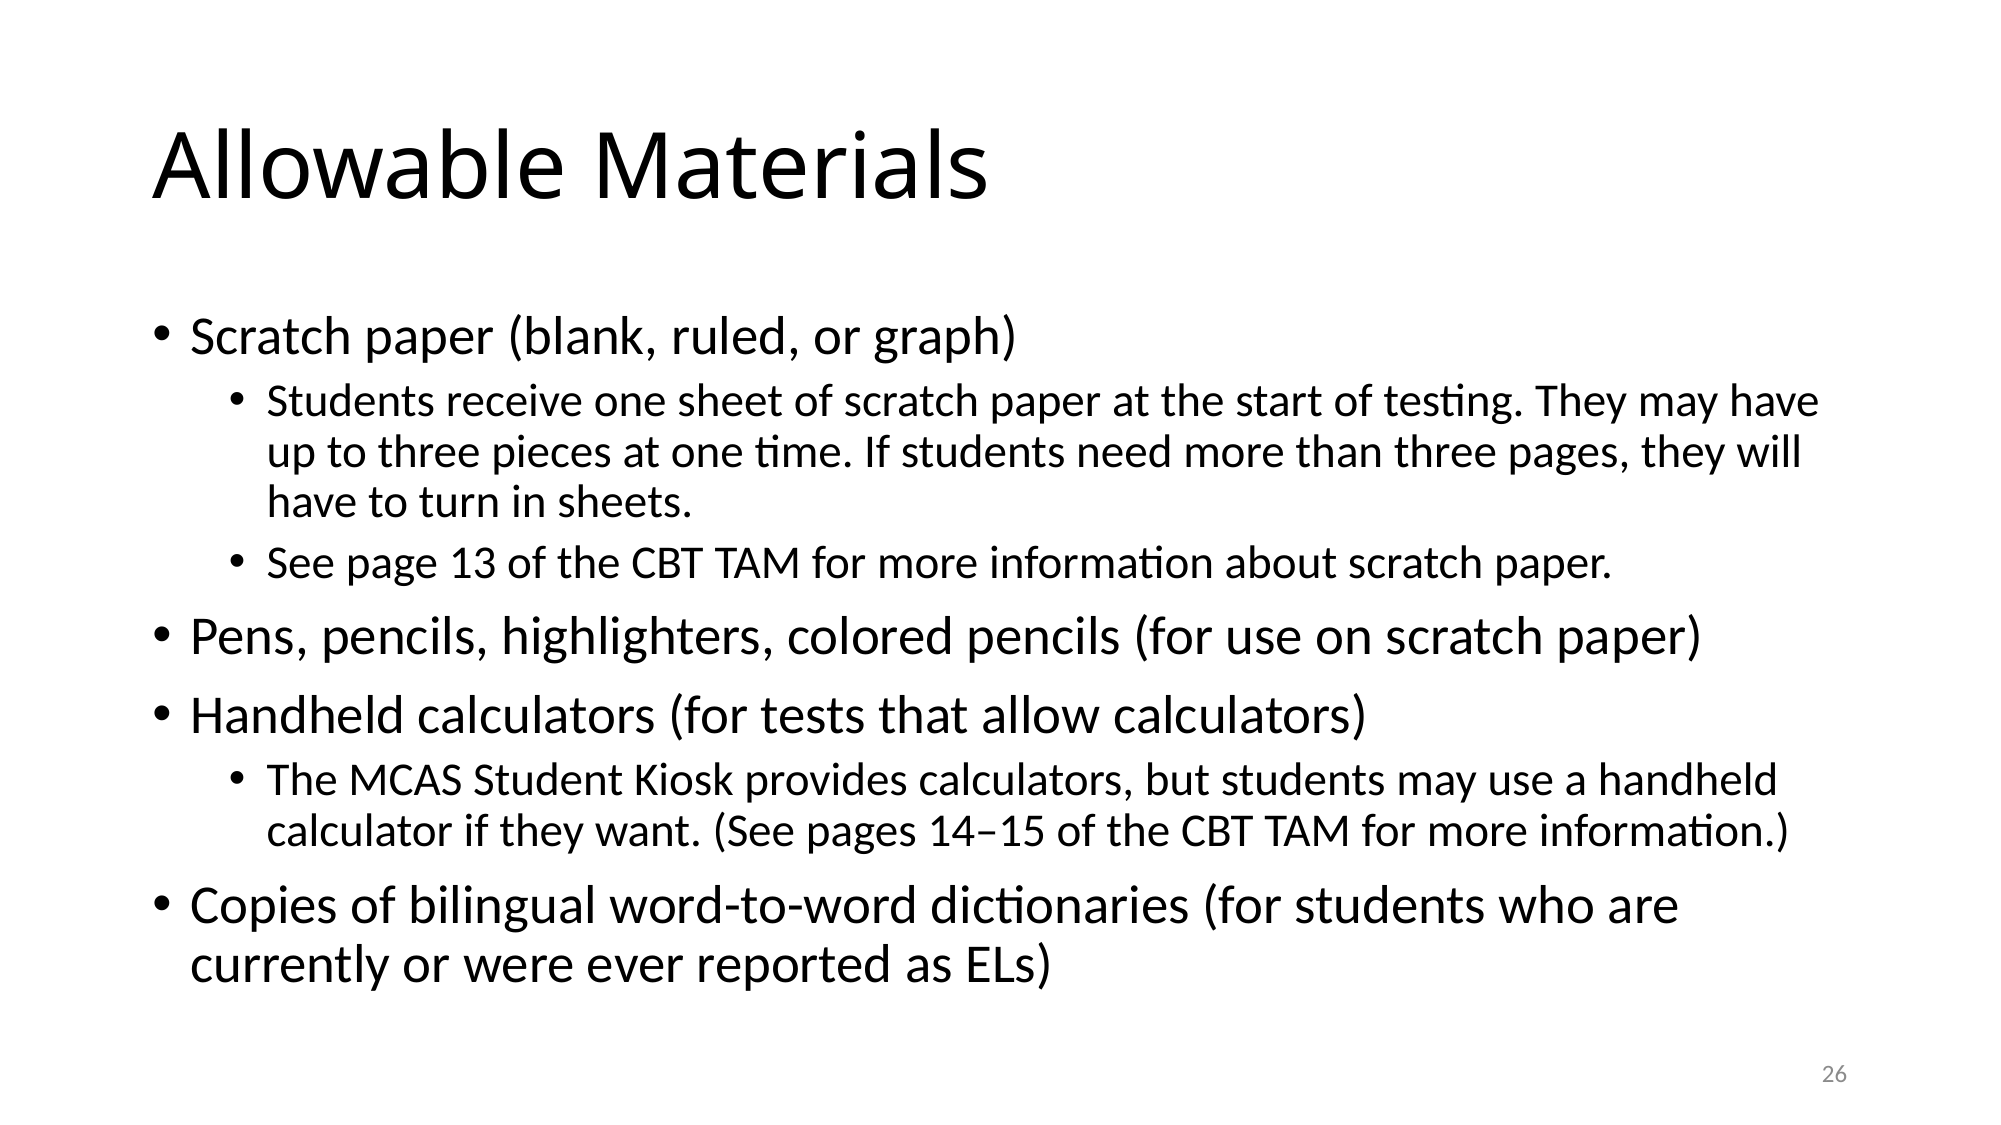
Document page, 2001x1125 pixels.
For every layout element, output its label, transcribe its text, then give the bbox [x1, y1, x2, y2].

slide_number 25 [1412, 1042, 1863, 1103]
title Allowable Materials [137, 59, 1863, 278]
list Scratch paper (blank, ruled, or graph) Students receive one sheet of scratch paper at the start of testing. They may have up to three pieces at one time. If students need more than three pages, they will have to turn in sheets. See page 13 of the CBT TAM for more information about scratch paper. Pens, pencils, highlighters, colored pencils (for use on scratch paper) Handheld calculators (for tests that allow calculators) The MCAS Student Kiosk provides calculators, but students may use a handheld calculator if they want. (See pages 14–15 of the CBT TAM for more information.) Copies of bilingual word-to-word dictionaries (for students who are currently or were ever reported as ELs) [137, 299, 1863, 1014]
